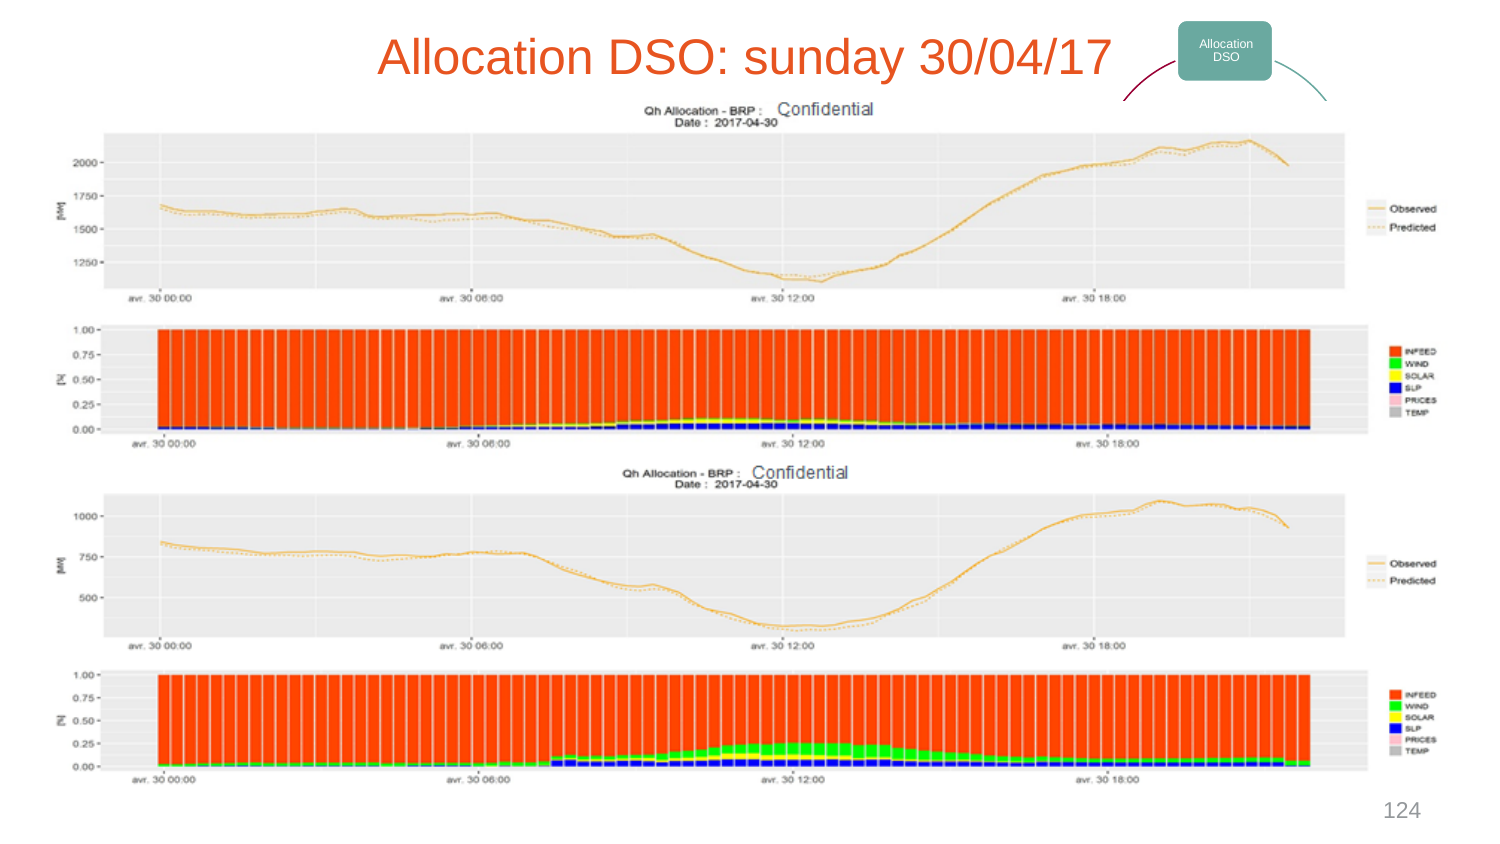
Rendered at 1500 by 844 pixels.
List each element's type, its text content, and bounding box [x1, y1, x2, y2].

title Allocation DSO: sunday 30/04/17 [66, 18, 957, 100]
picture [30, 101, 1461, 796]
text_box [957, 18, 1493, 318]
slide_number 124 [1084, 804, 1435, 823]
